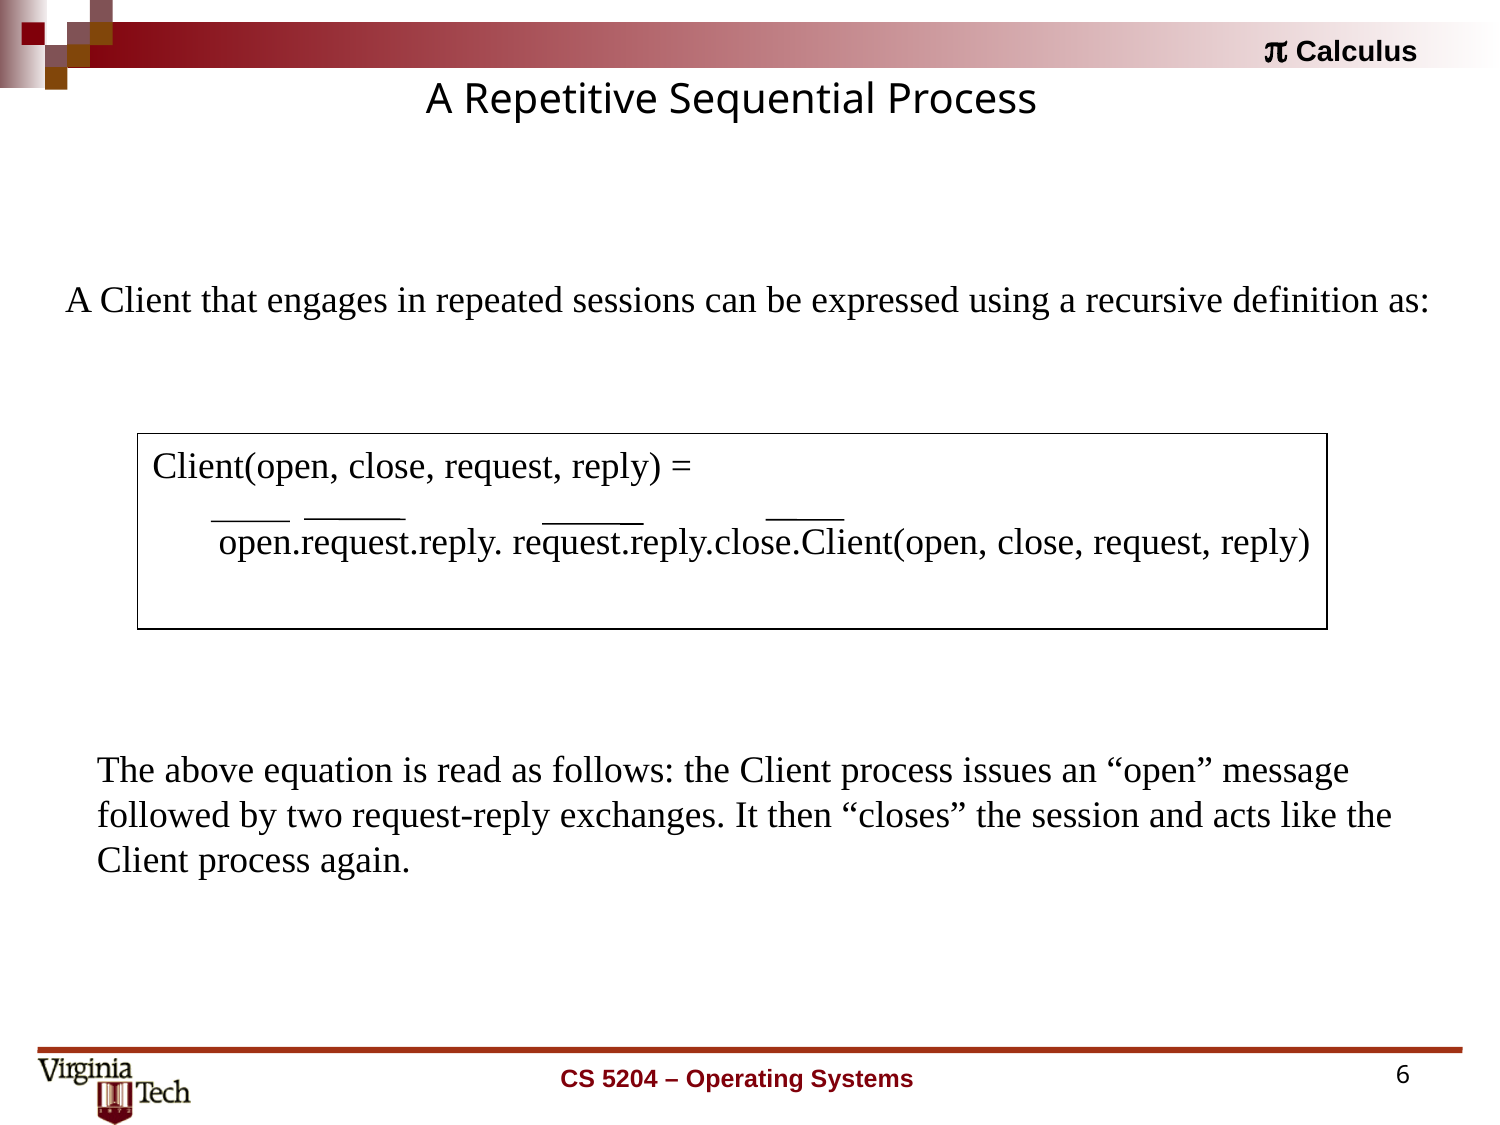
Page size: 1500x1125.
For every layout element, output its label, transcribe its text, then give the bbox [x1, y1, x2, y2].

slide_number 6 [1074, 1024, 1426, 1101]
text_box The above equation is read as follows: the Client process issues an “open” message followed by two request-reply exchanges. It then “closes” the session and acts like the Client process again. [82, 737, 1445, 887]
footer CS 5204 – Operating Systems [424, 1024, 1051, 1101]
title A Repetitive Sequential Process [93, 58, 1370, 135]
text_box A Client that engages in repeated sessions can be expressed using a recursive definition as: [50, 274, 1462, 328]
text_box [135, 432, 1329, 631]
picture [37, 1058, 191, 1125]
